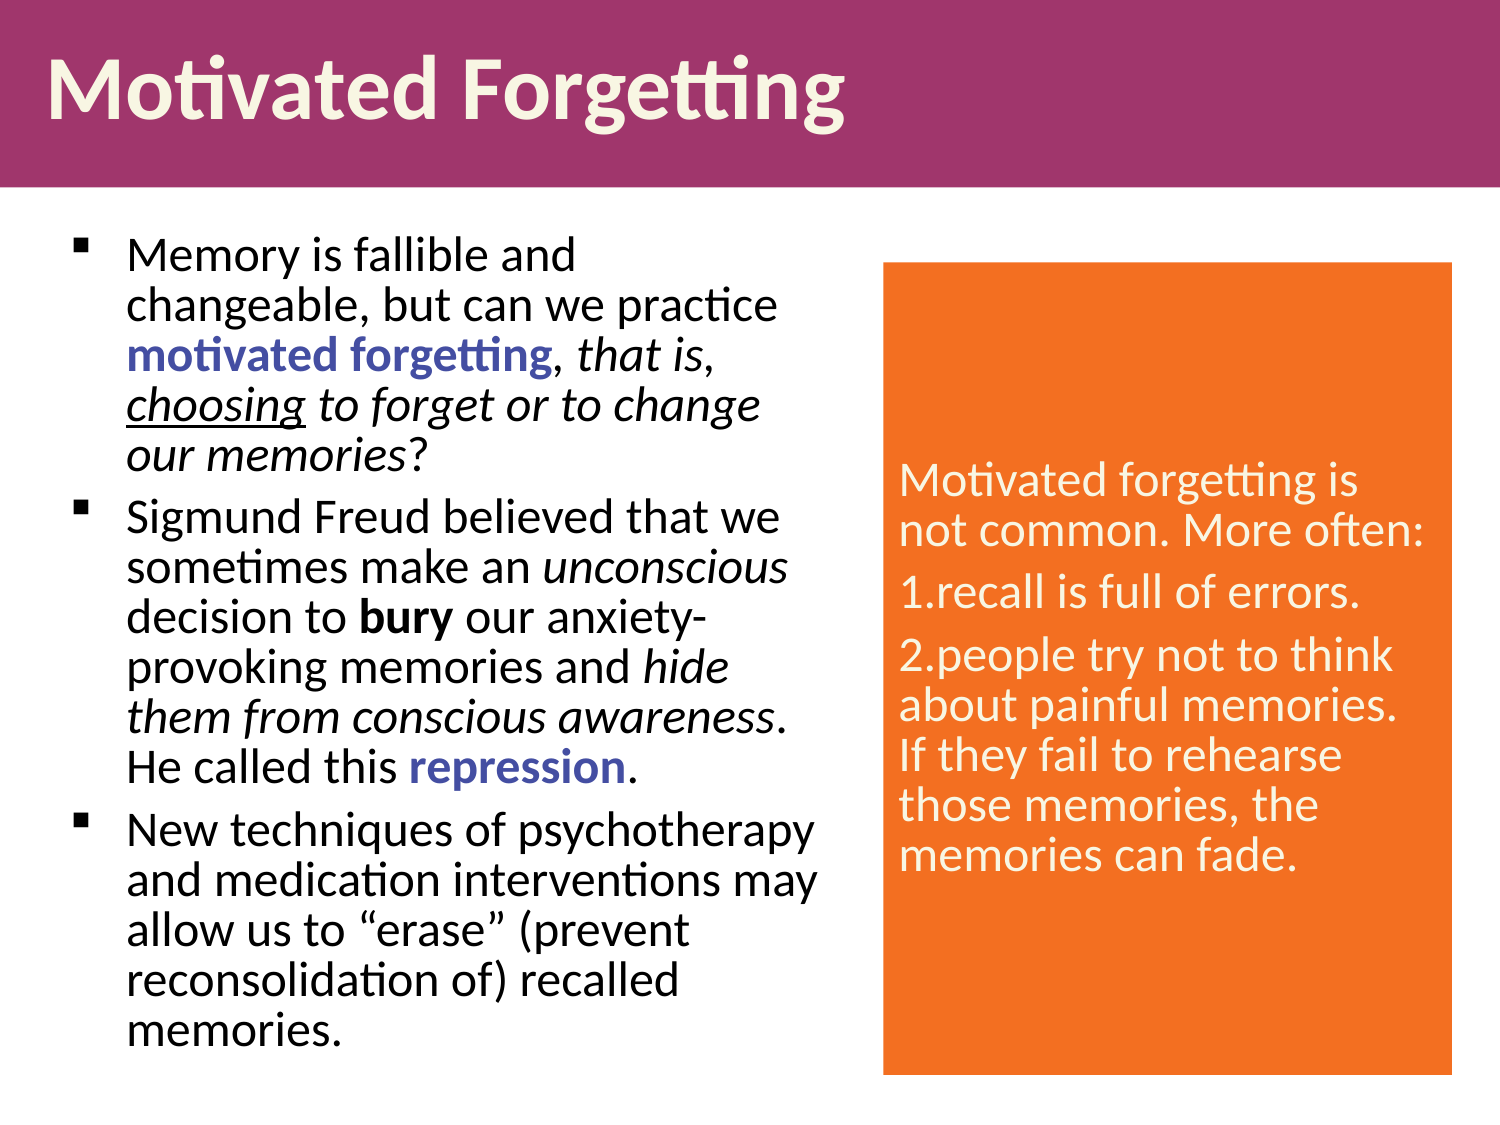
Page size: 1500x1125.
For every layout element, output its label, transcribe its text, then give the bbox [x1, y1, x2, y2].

list Memory is fallible and changeable, but can we practice motivated forgetting, that is, choosing to forget or to change our memories? Sigmund Freud believed that we sometimes make an unconscious decision to bury our anxiety-provoking memories and hide them from conscious awareness. He called this repression. New techniques of psychotherapy and medication interventions may allow us to “erase” (prevent reconsolidation of) recalled memories. [54, 223, 838, 1012]
list Motivated forgetting is not common. More often: recall is full of errors. people try not to think about painful memories. If they fail to rehearse those memories, the memories can fade. [883, 262, 1453, 1076]
title Motivated Forgetting [0, 0, 1500, 188]
